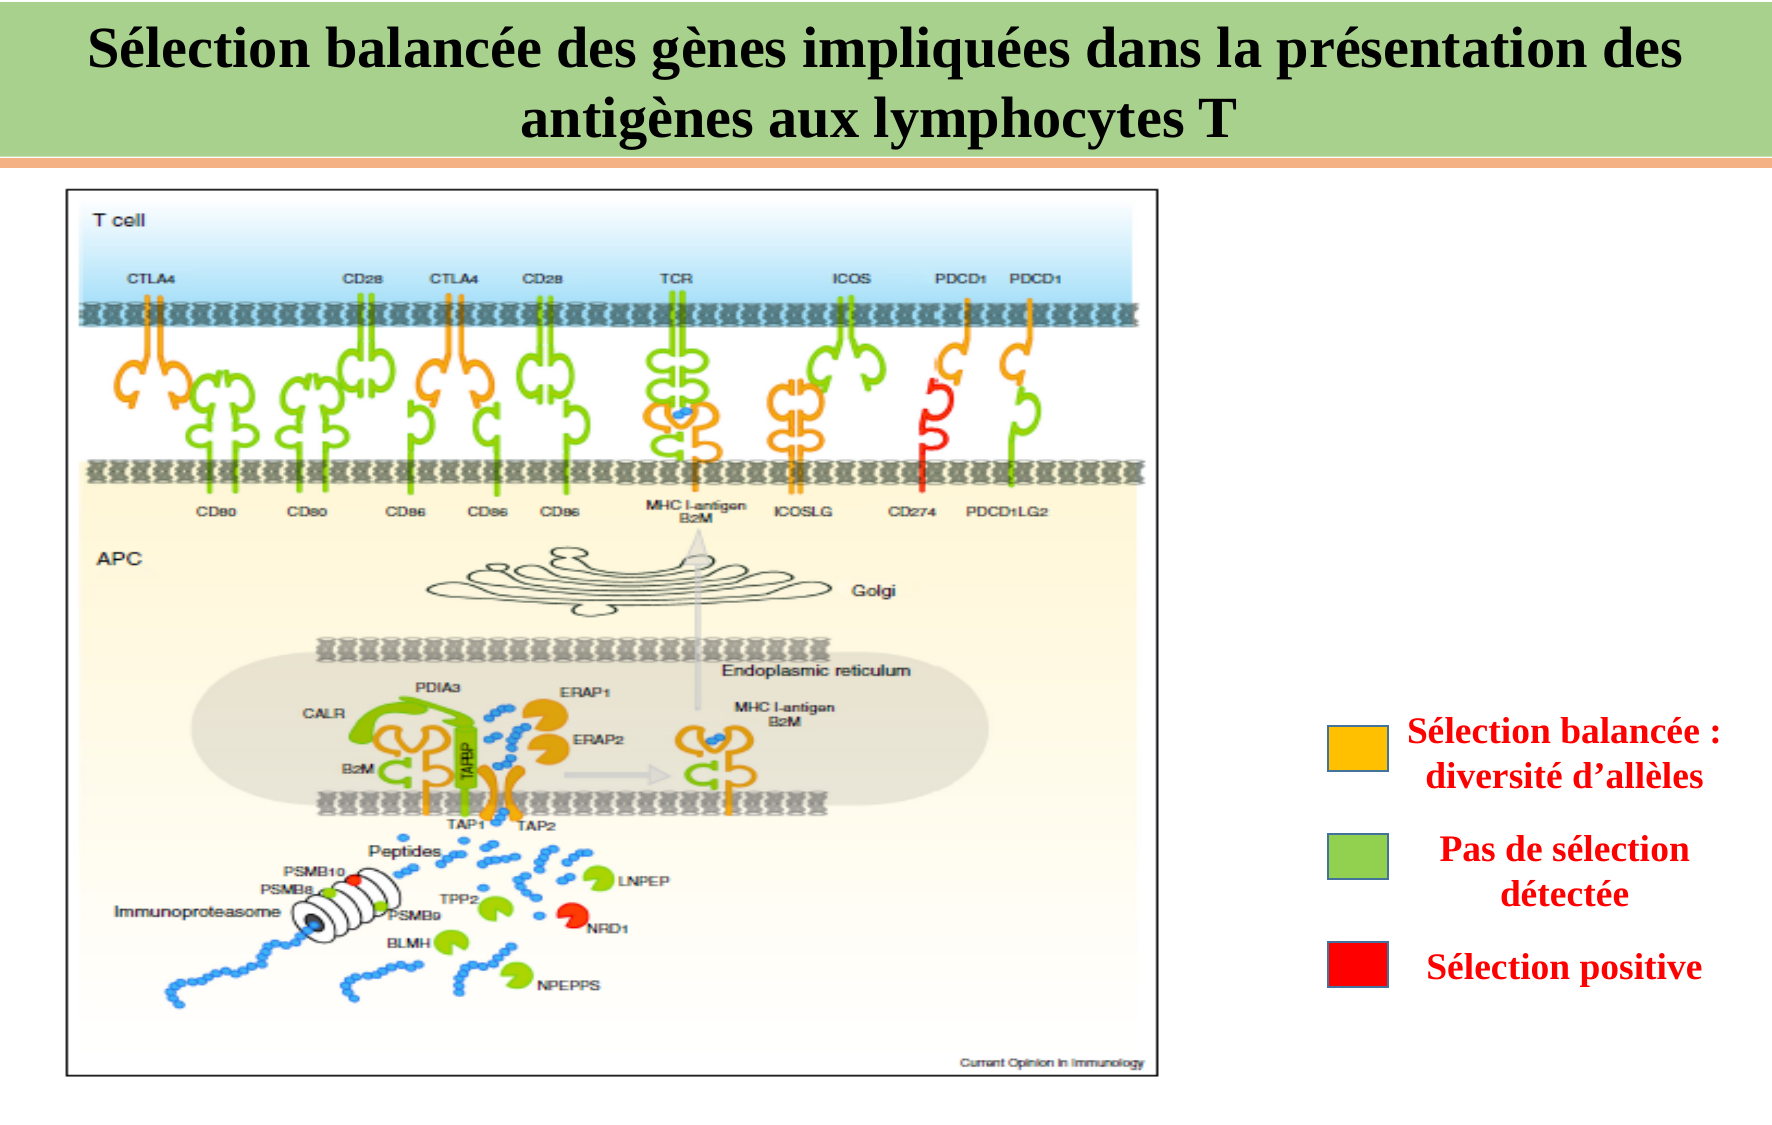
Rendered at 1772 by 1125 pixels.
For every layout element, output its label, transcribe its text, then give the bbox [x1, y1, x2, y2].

text_box [1327, 941, 1389, 988]
text_box Sélection positive [1365, 934, 1764, 995]
text_box Sélection balancée des gènes impliquées dans la présentation des antigènes aux lymphocytes T [0, 2, 1772, 157]
picture [62, 186, 1172, 1085]
text_box [1327, 833, 1389, 880]
text_box Sélection balancée : diversité d’allèles [1365, 698, 1764, 803]
text_box Pas de sélection détectée [1365, 816, 1764, 922]
text_box [1327, 725, 1389, 772]
